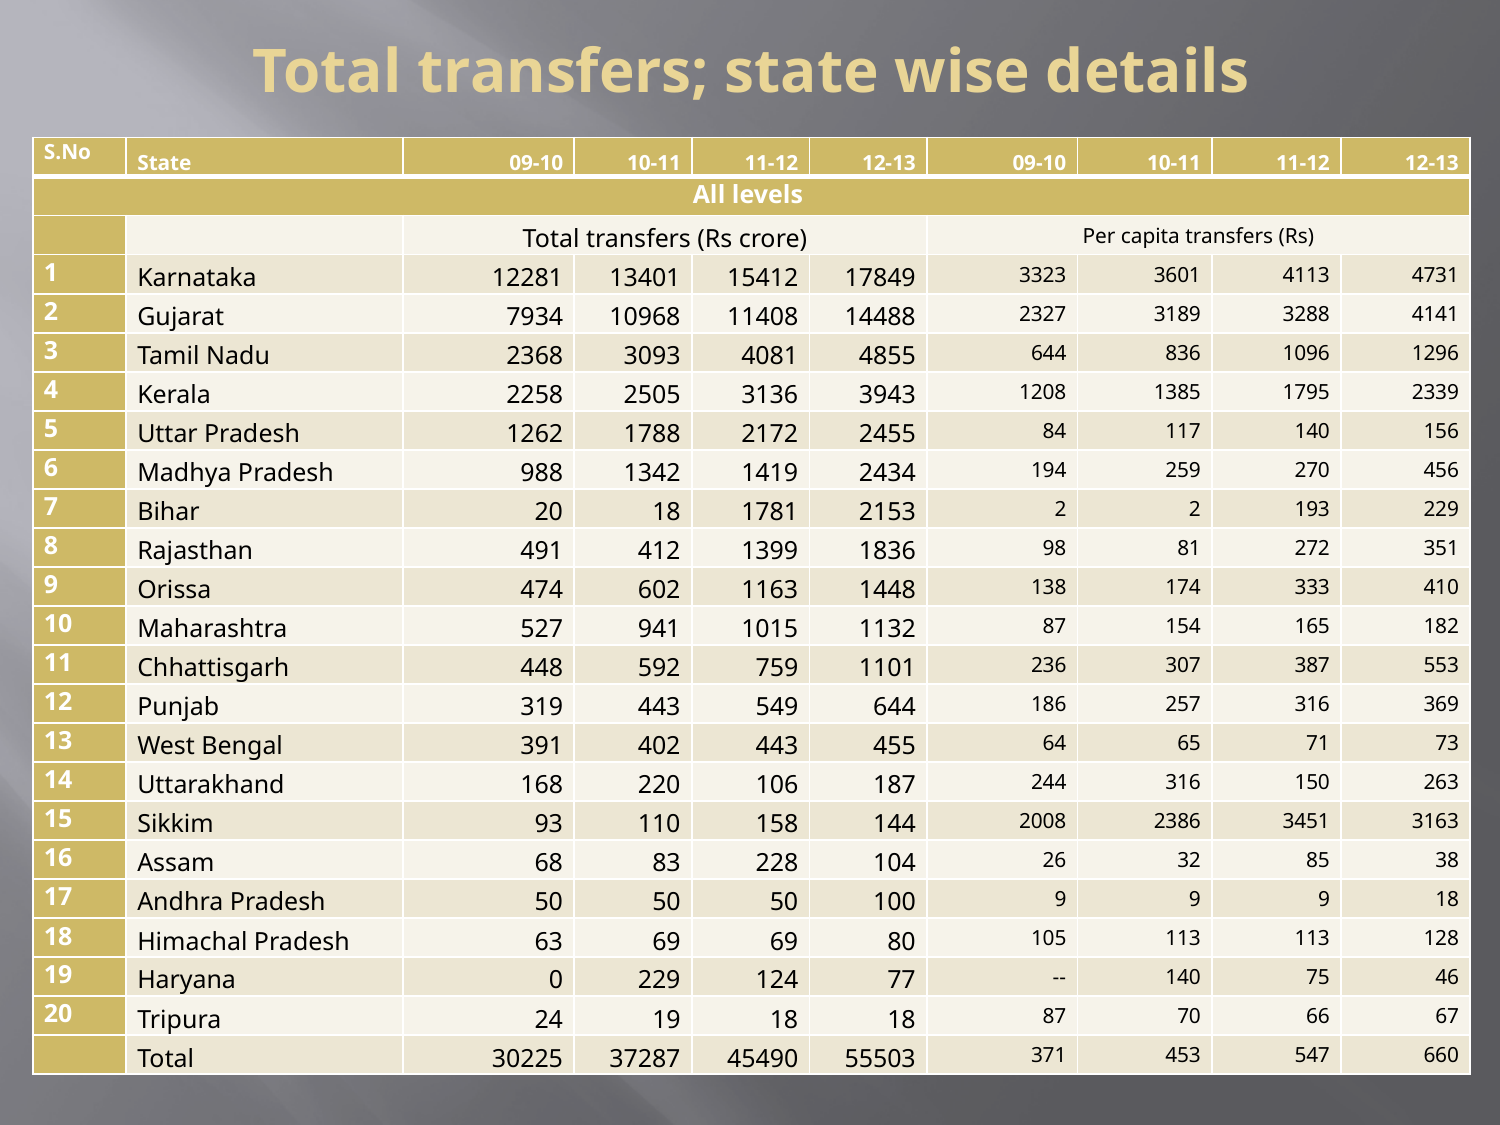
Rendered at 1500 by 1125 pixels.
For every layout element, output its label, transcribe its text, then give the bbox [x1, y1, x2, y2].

table_cell 69 [575, 919, 691, 956]
table_cell 9 [1078, 880, 1211, 917]
table_cell 387 [1213, 646, 1340, 683]
table_cell 553 [1342, 646, 1469, 683]
table_cell 50 [693, 880, 809, 917]
table_cell 257 [1078, 685, 1211, 722]
table_cell 154 [1078, 607, 1211, 644]
table_cell 3093 [575, 334, 691, 371]
table_cell Maharashtra [127, 607, 402, 644]
table_cell 68 [404, 841, 573, 878]
table_cell 228 [693, 841, 809, 878]
table_cell 456 [1342, 451, 1469, 488]
table_cell 16 [34, 841, 125, 878]
table_cell 85 [1213, 841, 1340, 878]
table_cell 1781 [693, 490, 809, 527]
table_cell 4141 [1342, 295, 1469, 332]
table_cell 3943 [810, 373, 926, 410]
table_cell -- [928, 958, 1077, 995]
table_cell 644 [810, 685, 926, 722]
table_cell 272 [1213, 529, 1340, 566]
table_header 11-12 [1213, 138, 1340, 174]
table_cell 527 [404, 607, 573, 644]
table_cell Chhattisgarh [127, 646, 402, 683]
table_cell 9 [928, 880, 1077, 917]
table_cell 0 [404, 958, 573, 995]
table_cell 1399 [693, 529, 809, 566]
table_cell 10 [34, 607, 125, 644]
table_cell 80 [810, 919, 926, 956]
table_cell Madhya Pradesh [127, 451, 402, 488]
table_cell 3163 [1342, 802, 1469, 839]
table_cell 13 [34, 724, 125, 761]
table_cell Sikkim [127, 802, 402, 839]
table_cell Punjab [127, 685, 402, 722]
table_cell 4855 [810, 334, 926, 371]
table_cell 182 [1342, 607, 1469, 644]
table_cell 2172 [693, 412, 809, 449]
table_cell 836 [1078, 334, 1211, 371]
table_cell 9 [1213, 880, 1340, 917]
table_cell 1296 [1342, 334, 1469, 371]
table_cell 229 [1342, 490, 1469, 527]
title Total transfers; state wise details [32, 24, 1471, 113]
table_cell 3136 [693, 373, 809, 410]
table_cell 14488 [810, 295, 926, 332]
table_cell Total transfers (Rs crore) [404, 216, 926, 254]
table_cell Assam [127, 841, 402, 878]
table_header S.No [34, 138, 125, 174]
table_cell 5 [34, 412, 125, 449]
table_cell 1096 [1213, 334, 1340, 371]
table_cell 307 [1078, 646, 1211, 683]
table_cell 7 [34, 490, 125, 527]
table_cell 106 [693, 763, 809, 800]
table_cell 194 [928, 451, 1077, 488]
table_cell 2153 [810, 490, 926, 527]
table_cell 3451 [1213, 802, 1340, 839]
table_cell 12 [34, 685, 125, 722]
table_cell 453 [1078, 1036, 1211, 1073]
table_cell 75 [1213, 958, 1340, 995]
table_cell 2505 [575, 373, 691, 410]
table_cell 19 [34, 958, 125, 995]
table_cell 14 [34, 763, 125, 800]
table_cell 371 [928, 1036, 1077, 1073]
table_cell 319 [404, 685, 573, 722]
table_cell 193 [1213, 490, 1340, 527]
table_cell [34, 216, 125, 254]
table_cell 1163 [693, 568, 809, 605]
table_cell 1795 [1213, 373, 1340, 410]
table_cell 263 [1342, 763, 1469, 800]
table_cell 3601 [1078, 255, 1211, 293]
table_cell 1448 [810, 568, 926, 605]
table_cell 174 [1078, 568, 1211, 605]
table_cell 259 [1078, 451, 1211, 488]
table_cell 7934 [404, 295, 573, 332]
table_cell 66 [1213, 997, 1340, 1034]
table_cell 87 [928, 997, 1077, 1034]
table_cell 316 [1213, 685, 1340, 722]
table_cell 1788 [575, 412, 691, 449]
table_cell 104 [810, 841, 926, 878]
table_cell 17849 [810, 255, 926, 293]
table_cell 11 [34, 646, 125, 683]
table_cell All levels [34, 179, 1469, 215]
table_cell 144 [810, 802, 926, 839]
table_cell 602 [575, 568, 691, 605]
table_cell 4081 [693, 334, 809, 371]
table_cell 1208 [928, 373, 1077, 410]
table_cell 2008 [928, 802, 1077, 839]
table_cell 45490 [693, 1036, 809, 1073]
table_cell 1132 [810, 607, 926, 644]
table_cell 2386 [1078, 802, 1211, 839]
table_cell 128 [1342, 919, 1469, 956]
table_cell 270 [1213, 451, 1340, 488]
table_cell 759 [693, 646, 809, 683]
table_cell 50 [404, 880, 573, 917]
table_cell 369 [1342, 685, 1469, 722]
table_cell 547 [1213, 1036, 1340, 1073]
table_cell Andhra Pradesh [127, 880, 402, 917]
table_cell Uttarakhand [127, 763, 402, 800]
table_cell 110 [575, 802, 691, 839]
table_cell 158 [693, 802, 809, 839]
table_cell 351 [1342, 529, 1469, 566]
table_cell 24 [404, 997, 573, 1034]
table_cell 474 [404, 568, 573, 605]
table_cell 13401 [575, 255, 691, 293]
table_cell 11408 [693, 295, 809, 332]
table_cell Rajasthan [127, 529, 402, 566]
table_cell 1836 [810, 529, 926, 566]
table_cell 2368 [404, 334, 573, 371]
table_cell 549 [693, 685, 809, 722]
table_cell 37287 [575, 1036, 691, 1073]
table_cell 138 [928, 568, 1077, 605]
table_cell Uttar Pradesh [127, 412, 402, 449]
table_cell 455 [810, 724, 926, 761]
table_cell 100 [810, 880, 926, 917]
table_cell 333 [1213, 568, 1340, 605]
table_cell 660 [1342, 1036, 1469, 1073]
table_cell [127, 216, 402, 254]
table_cell 941 [575, 607, 691, 644]
table_header 10-11 [575, 138, 691, 174]
table_cell 20 [34, 997, 125, 1034]
table_header 09-10 [928, 138, 1077, 174]
table_header 09-10 [404, 138, 573, 174]
table_cell 2327 [928, 295, 1077, 332]
table_cell 71 [1213, 724, 1340, 761]
table_cell 236 [928, 646, 1077, 683]
table_cell 443 [693, 724, 809, 761]
table_cell 988 [404, 451, 573, 488]
table_cell 1385 [1078, 373, 1211, 410]
table_cell 32 [1078, 841, 1211, 878]
table_cell 124 [693, 958, 809, 995]
table_cell 187 [810, 763, 926, 800]
table_cell 1101 [810, 646, 926, 683]
table_cell 69 [693, 919, 809, 956]
table_cell 83 [575, 841, 691, 878]
table_cell 412 [575, 529, 691, 566]
table_cell 3189 [1078, 295, 1211, 332]
table_cell 491 [404, 529, 573, 566]
table_cell 220 [575, 763, 691, 800]
table_cell 93 [404, 802, 573, 839]
table_cell 17 [34, 880, 125, 917]
table_cell 65 [1078, 724, 1211, 761]
table_cell 67 [1342, 997, 1469, 1034]
table_cell 38 [1342, 841, 1469, 878]
table_cell 117 [1078, 412, 1211, 449]
table_cell 18 [693, 997, 809, 1034]
table_header 12-13 [1342, 138, 1469, 174]
table_cell 8 [34, 529, 125, 566]
table_cell 18 [575, 490, 691, 527]
table_cell 46 [1342, 958, 1469, 995]
table_header 10-11 [1078, 138, 1211, 174]
table_cell Karnataka [127, 255, 402, 293]
table_cell 30225 [404, 1036, 573, 1073]
table_cell Orissa [127, 568, 402, 605]
table_cell 81 [1078, 529, 1211, 566]
table_cell 391 [404, 724, 573, 761]
table_cell 186 [928, 685, 1077, 722]
table_cell 156 [1342, 412, 1469, 449]
table_cell Himachal Pradesh [127, 919, 402, 956]
table_cell 2258 [404, 373, 573, 410]
table_cell 18 [34, 919, 125, 956]
table_header 11-12 [693, 138, 809, 174]
table_cell 443 [575, 685, 691, 722]
table_cell West Bengal [127, 724, 402, 761]
table_cell 50 [575, 880, 691, 917]
table_cell 19 [575, 997, 691, 1034]
table_cell 244 [928, 763, 1077, 800]
table_cell Kerala [127, 373, 402, 410]
table_cell Tamil Nadu [127, 334, 402, 371]
table_cell 87 [928, 607, 1077, 644]
table_cell 165 [1213, 607, 1340, 644]
table_cell 63 [404, 919, 573, 956]
table_cell 448 [404, 646, 573, 683]
table_cell 84 [928, 412, 1077, 449]
table_cell 410 [1342, 568, 1469, 605]
table_cell 4 [34, 373, 125, 410]
table_cell Haryana [127, 958, 402, 995]
table_cell 113 [1213, 919, 1340, 956]
table_cell 1262 [404, 412, 573, 449]
table_header 12-13 [810, 138, 926, 174]
table_cell 1 [34, 255, 125, 293]
table_cell 168 [404, 763, 573, 800]
table_header State [127, 138, 402, 174]
table_cell 18 [1342, 880, 1469, 917]
table_cell 229 [575, 958, 691, 995]
table_cell Total [127, 1036, 402, 1073]
table_cell 150 [1213, 763, 1340, 800]
table_cell 3 [34, 334, 125, 371]
table_cell Bihar [127, 490, 402, 527]
table_cell Per capita transfers (Rs) [928, 216, 1469, 254]
table_cell 316 [1078, 763, 1211, 800]
table_cell 10968 [575, 295, 691, 332]
table_cell 20 [404, 490, 573, 527]
table_cell 26 [928, 841, 1077, 878]
table_cell 402 [575, 724, 691, 761]
table_cell 644 [928, 334, 1077, 371]
table_cell 140 [1078, 958, 1211, 995]
table_cell 12281 [404, 255, 573, 293]
table_cell 6 [34, 451, 125, 488]
table_cell 4113 [1213, 255, 1340, 293]
table_cell 105 [928, 919, 1077, 956]
table_cell 592 [575, 646, 691, 683]
table_cell 98 [928, 529, 1077, 566]
table_cell 9 [34, 568, 125, 605]
table_cell 64 [928, 724, 1077, 761]
table_cell 140 [1213, 412, 1340, 449]
table_cell [34, 1036, 125, 1073]
table_cell 2455 [810, 412, 926, 449]
table_cell 73 [1342, 724, 1469, 761]
table_cell 2 [928, 490, 1077, 527]
table_cell 70 [1078, 997, 1211, 1034]
table_cell 55503 [810, 1036, 926, 1073]
table_cell 18 [810, 997, 926, 1034]
table_cell 3288 [1213, 295, 1340, 332]
table_cell 77 [810, 958, 926, 995]
table_cell 3323 [928, 255, 1077, 293]
table_cell 113 [1078, 919, 1211, 956]
table_cell 2434 [810, 451, 926, 488]
table_cell 2 [34, 295, 125, 332]
table_cell 15412 [693, 255, 809, 293]
table_cell 1015 [693, 607, 809, 644]
table_cell Gujarat [127, 295, 402, 332]
table_cell Tripura [127, 997, 402, 1034]
table_cell 15 [34, 802, 125, 839]
table_cell 1419 [693, 451, 809, 488]
table_cell 2339 [1342, 373, 1469, 410]
table_cell 4731 [1342, 255, 1469, 293]
table_cell 1342 [575, 451, 691, 488]
table_cell 2 [1078, 490, 1211, 527]
